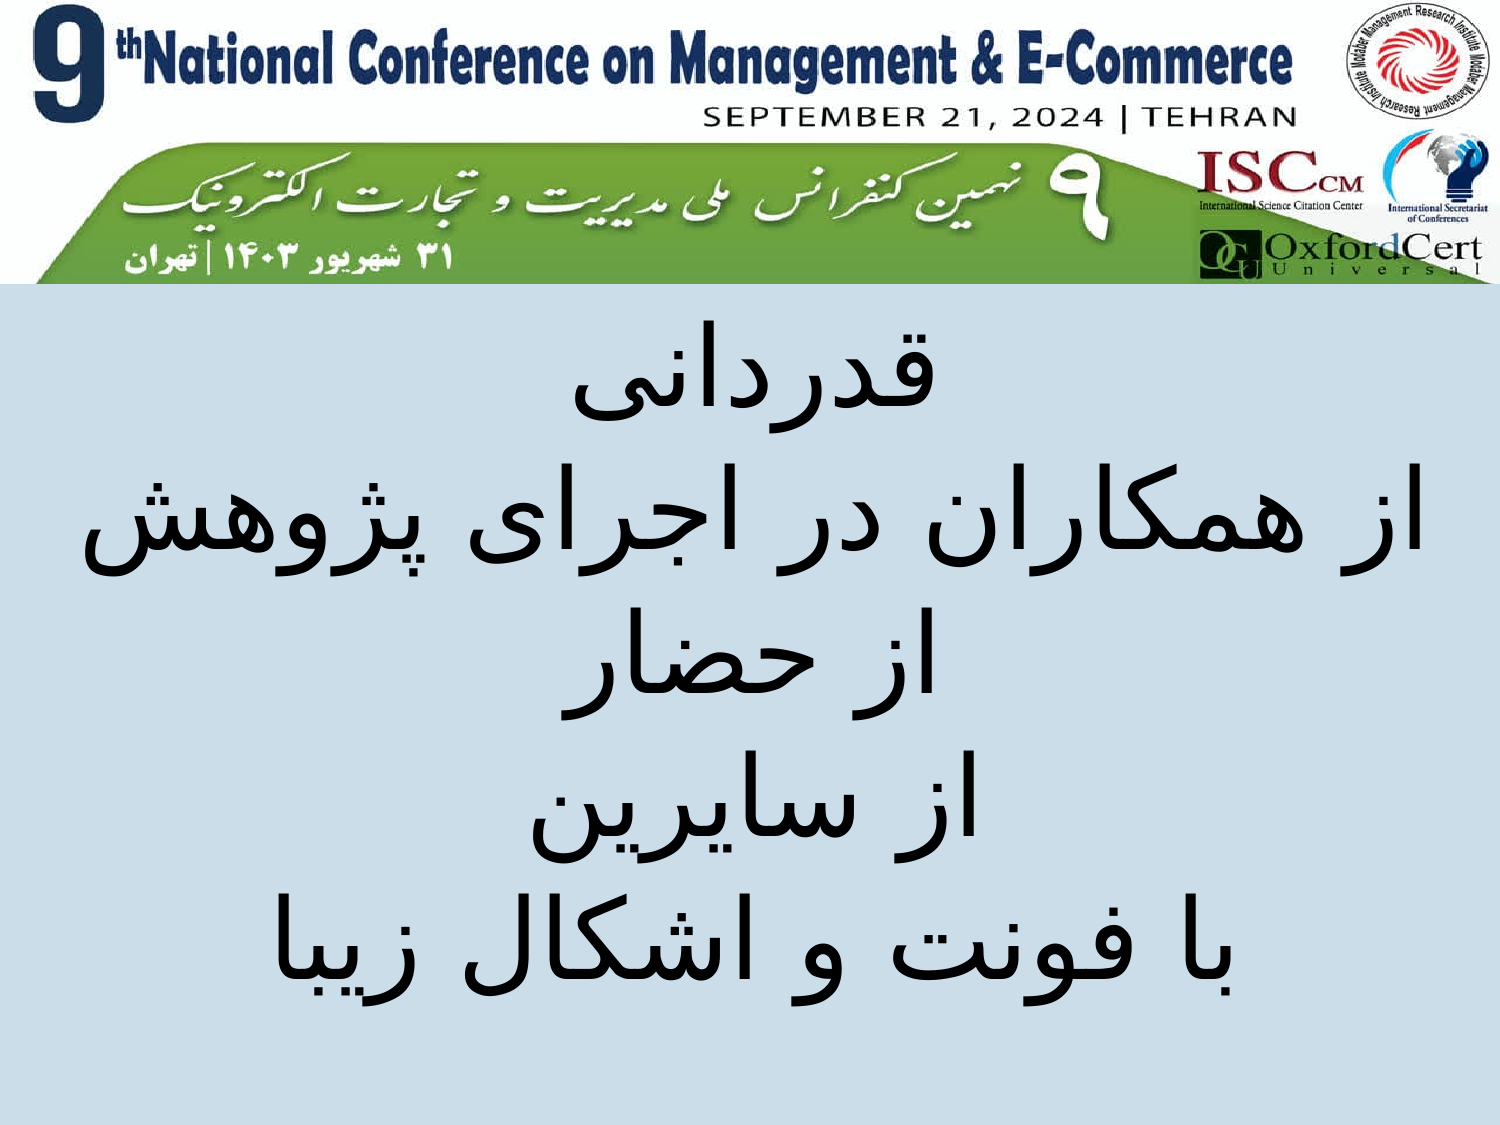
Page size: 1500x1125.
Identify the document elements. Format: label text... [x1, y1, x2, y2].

text_box قدردانی از همکاران در اجرای پژوهش از حضار از سایرین با فونت و اشکال زیبا [0, 290, 1500, 1125]
picture [0, 0, 1500, 285]
